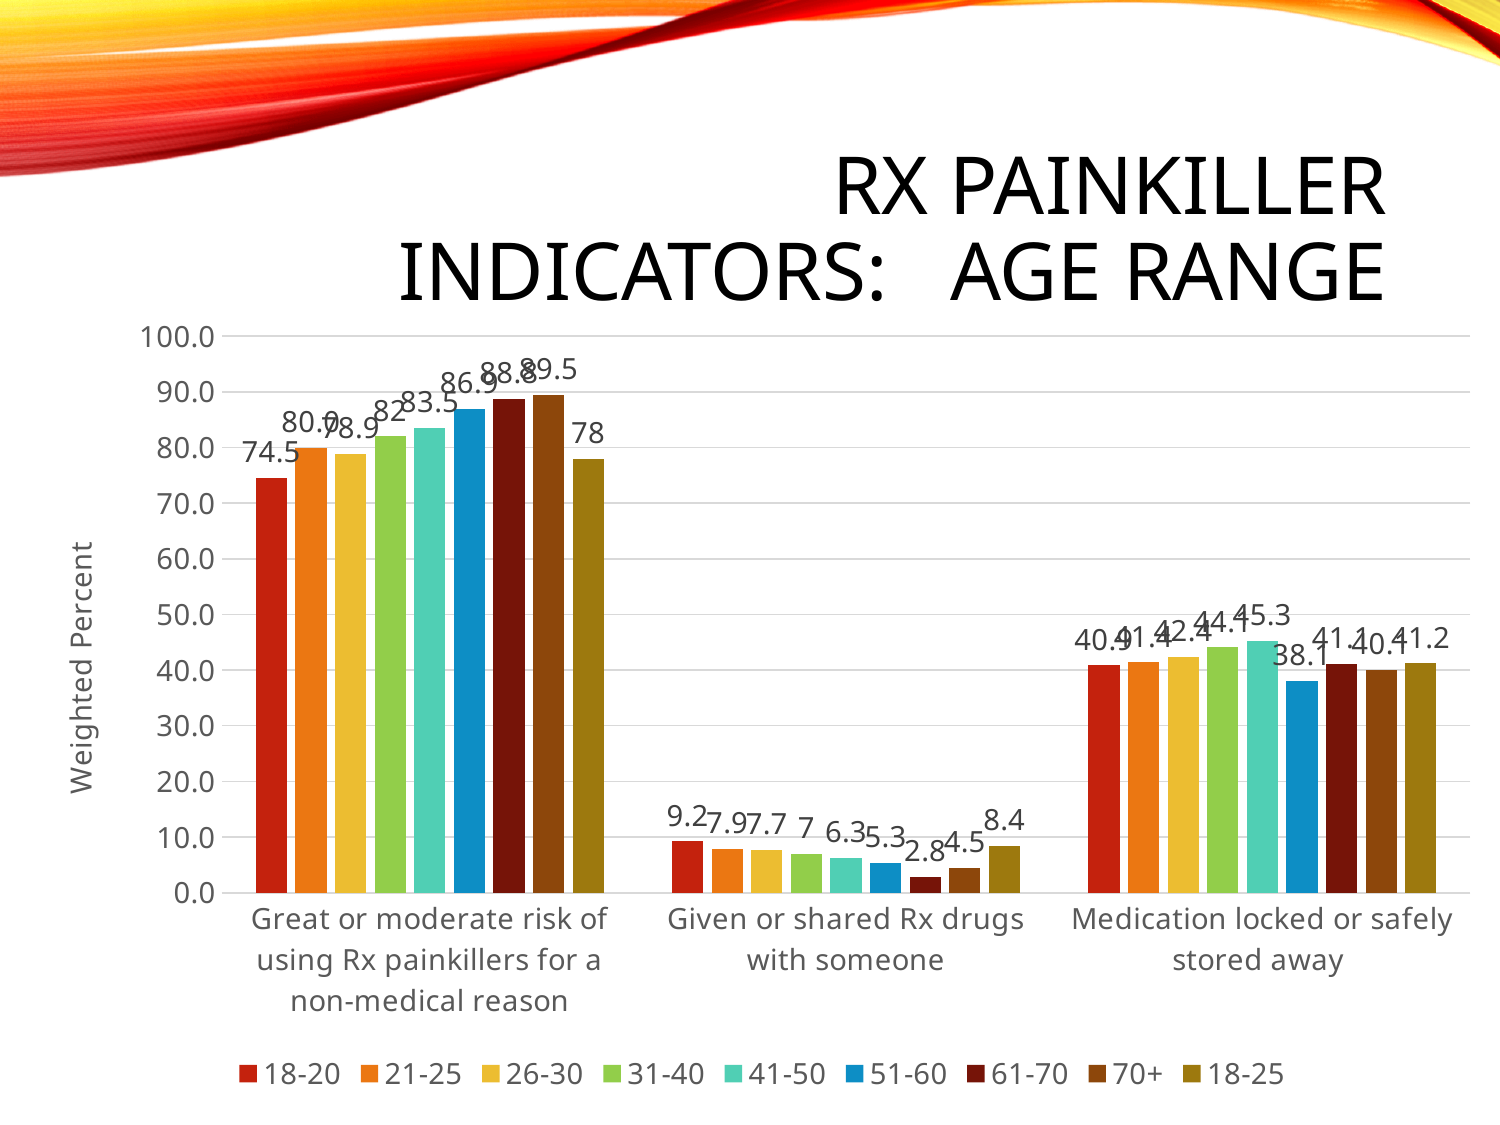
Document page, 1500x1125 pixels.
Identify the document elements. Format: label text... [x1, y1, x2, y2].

picture [0, 0, 1500, 178]
chart [24, 299, 1500, 1101]
title Rx Painkiller Indicators: Age Range [356, 125, 1403, 299]
